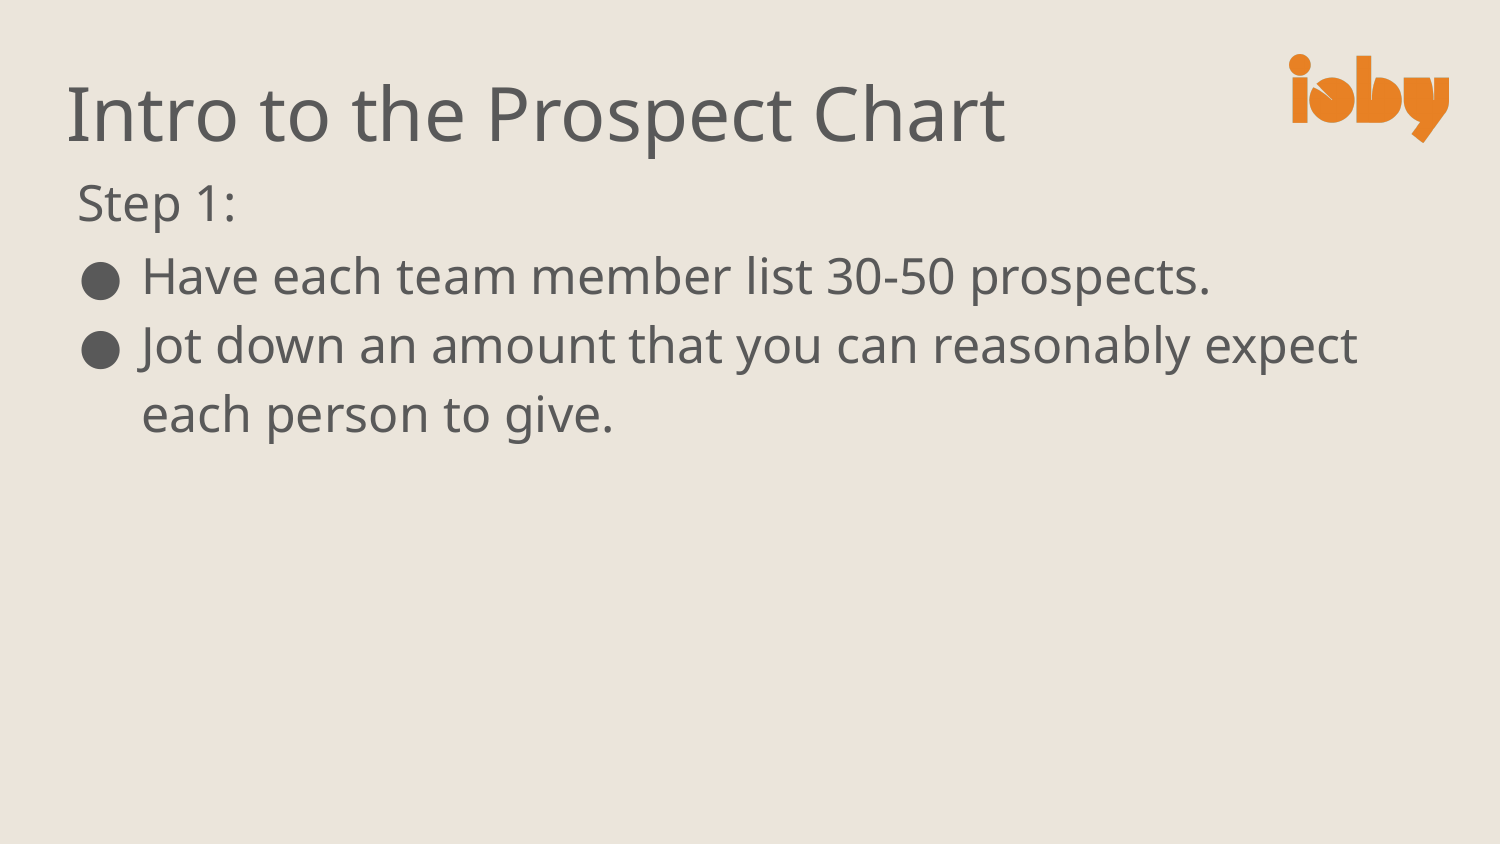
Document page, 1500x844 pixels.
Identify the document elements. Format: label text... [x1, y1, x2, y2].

picture [1289, 54, 1450, 144]
list Have each team member list 30-50 prospects. Jot down an amount that you can reasonably expect each person to give. [51, 220, 1449, 361]
title Intro to the Prospect Chart [51, 51, 1449, 146]
title Step 1: [62, 156, 1461, 251]
